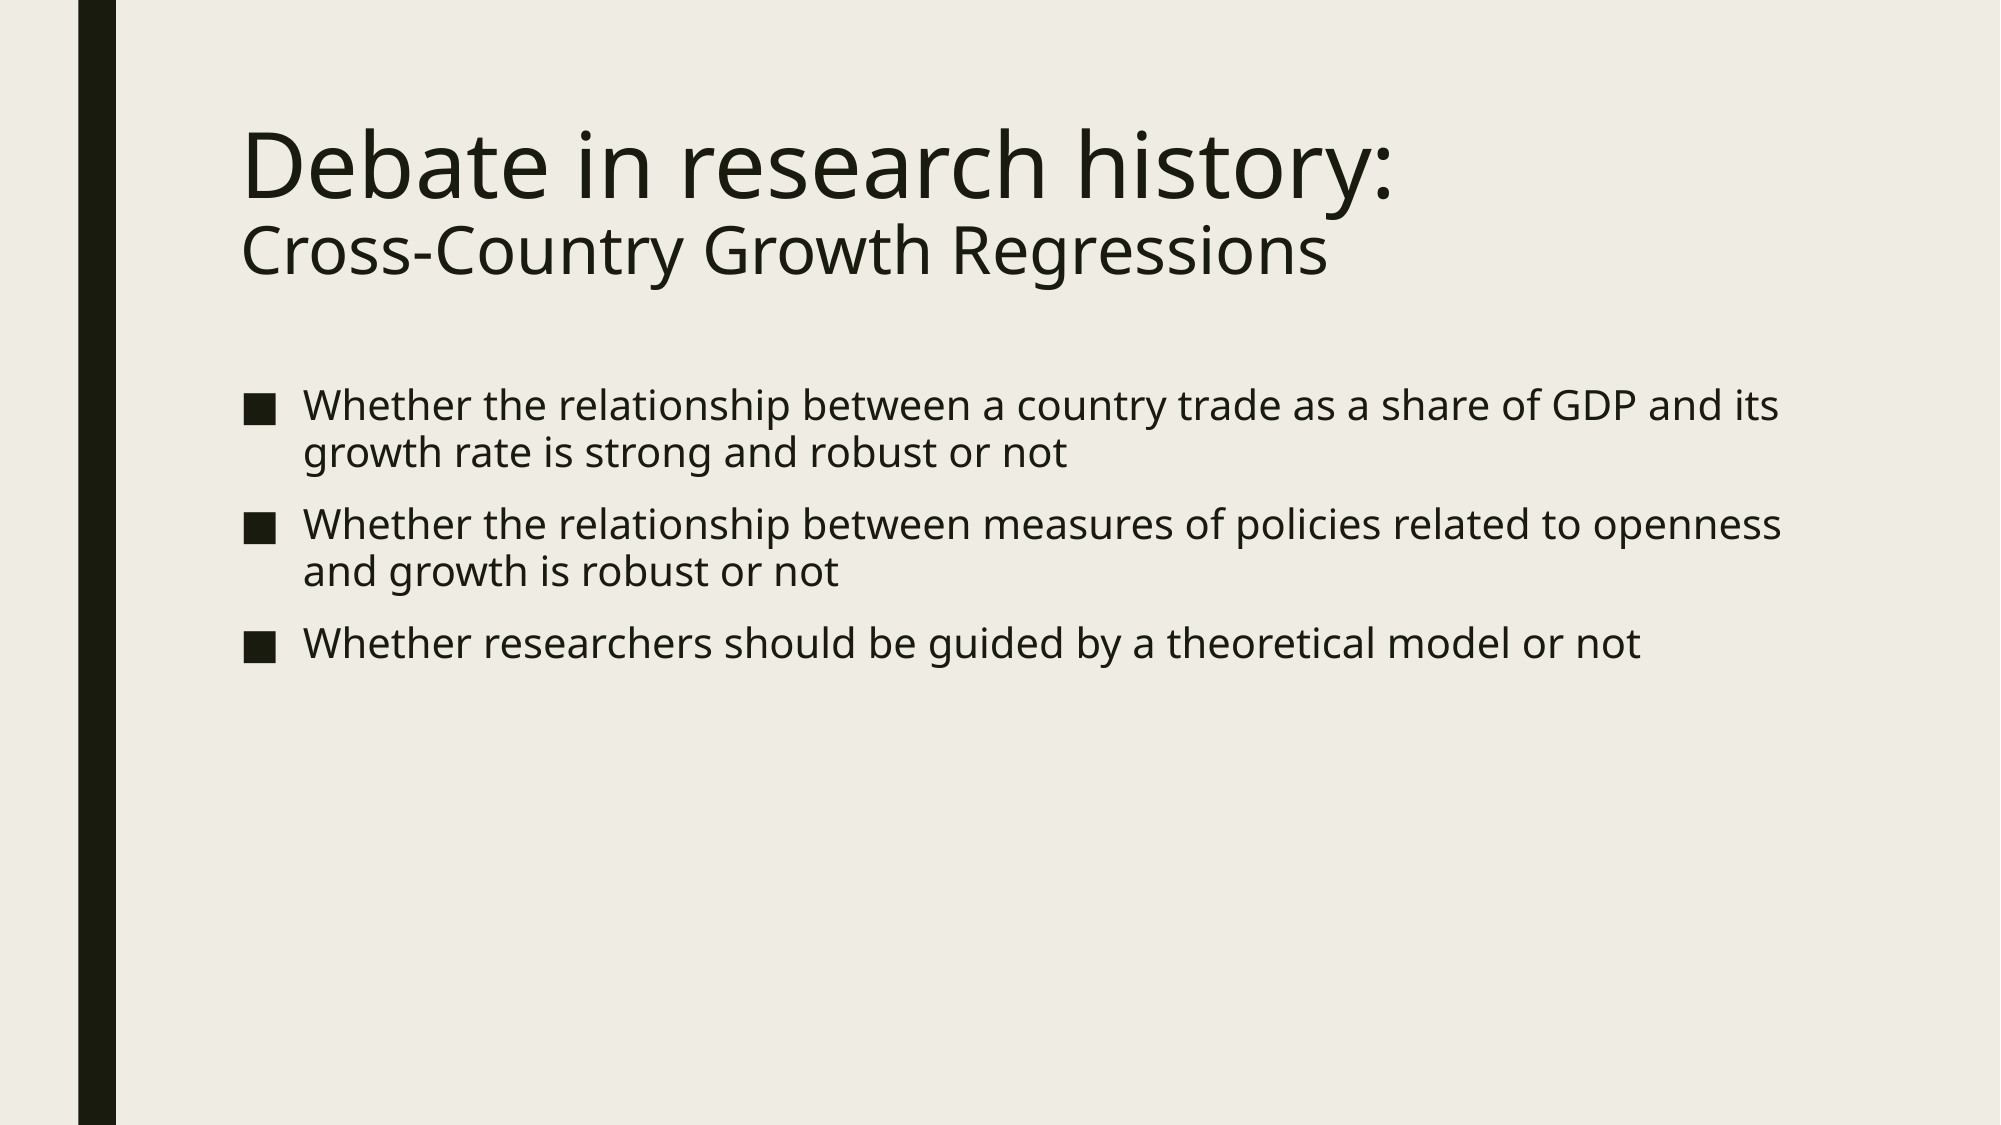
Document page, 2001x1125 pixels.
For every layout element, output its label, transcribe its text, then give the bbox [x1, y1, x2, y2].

list Whether the relationship between a country trade as a share of GDP and its growth rate is strong and robust or not Whether the relationship between measures of policies related to openness and growth is robust or not Whether researchers should be guided by a theoretical model or not [225, 375, 1800, 963]
title Debate in research history: Cross-Country Growth Regressions [225, 112, 1800, 357]
